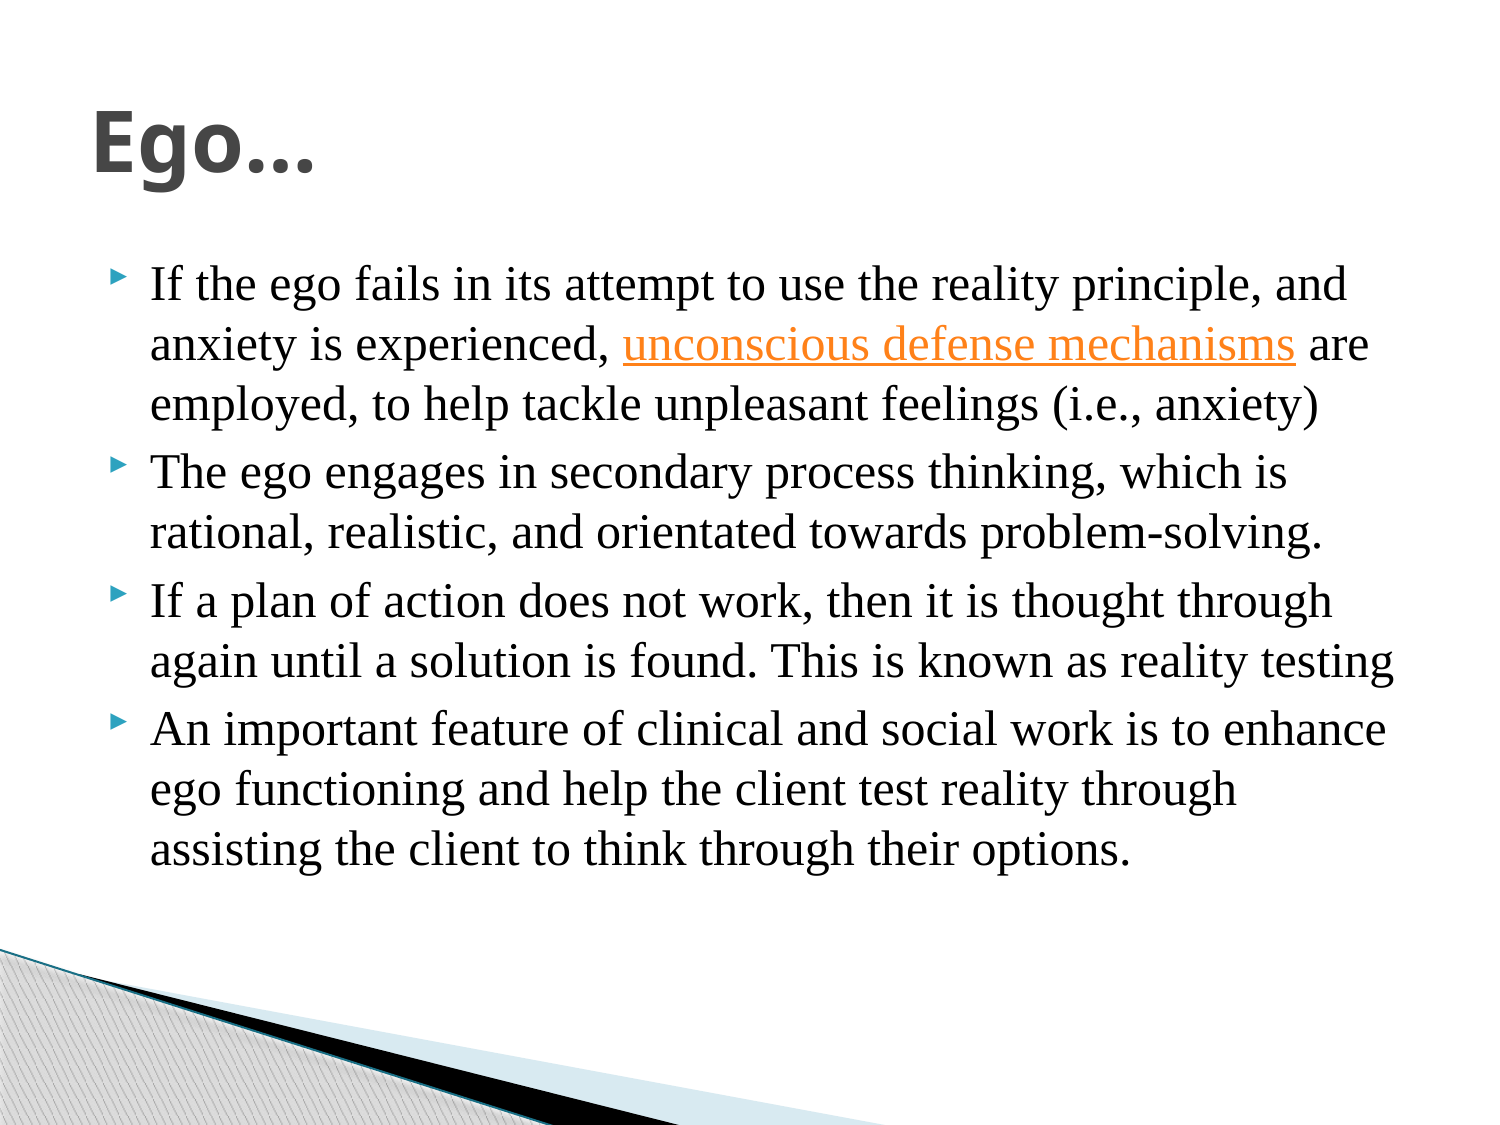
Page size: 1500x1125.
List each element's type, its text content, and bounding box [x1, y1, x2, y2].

title Ego… [75, 45, 1425, 233]
list If the ego fails in its attempt to use the reality principle, and anxiety is experienced, unconscious defense mechanisms are employed, to help tackle unpleasant feelings (i.e., anxiety) The ego engages in secondary process thinking, which is rational, realistic, and orientated towards problem-solving. If a plan of action does not work, then it is thought through again until a solution is found. This is known as reality testing An important feature of clinical and social work is to enhance ego functioning and help the client test reality through assisting the client to think through their options. [75, 243, 1425, 986]
